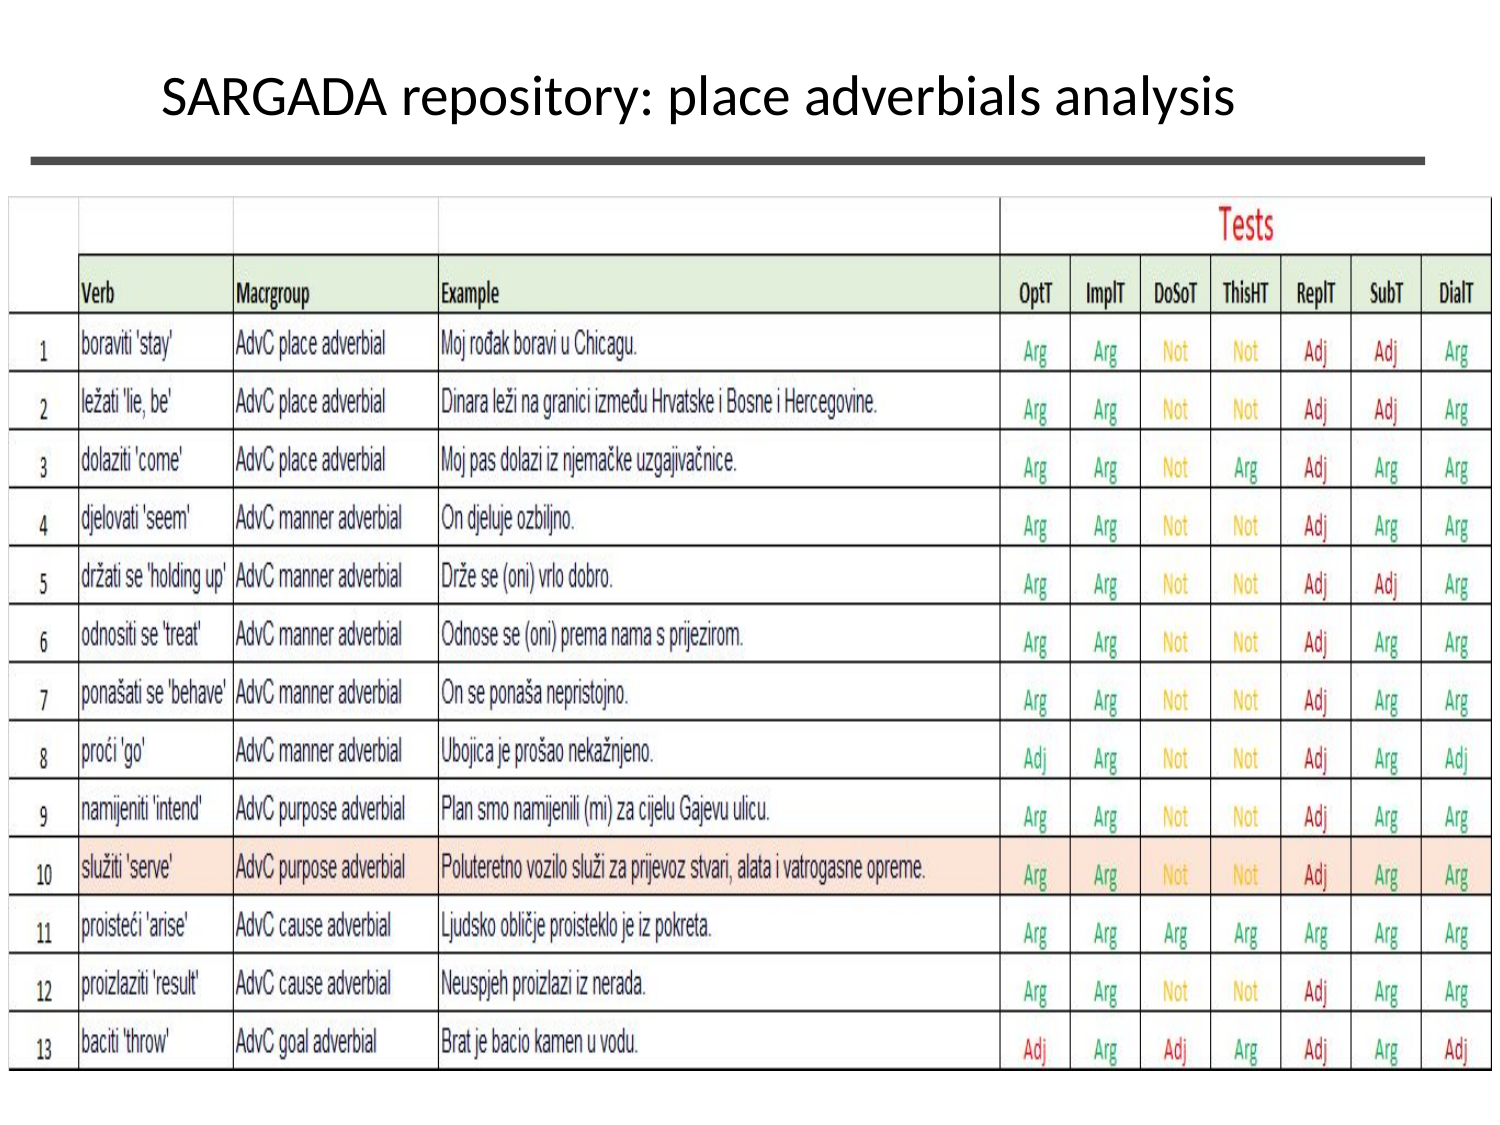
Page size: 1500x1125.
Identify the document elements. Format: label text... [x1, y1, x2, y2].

title SARGADA repository: place adverbials analysis [51, 50, 1361, 135]
picture [8, 195, 1492, 1071]
